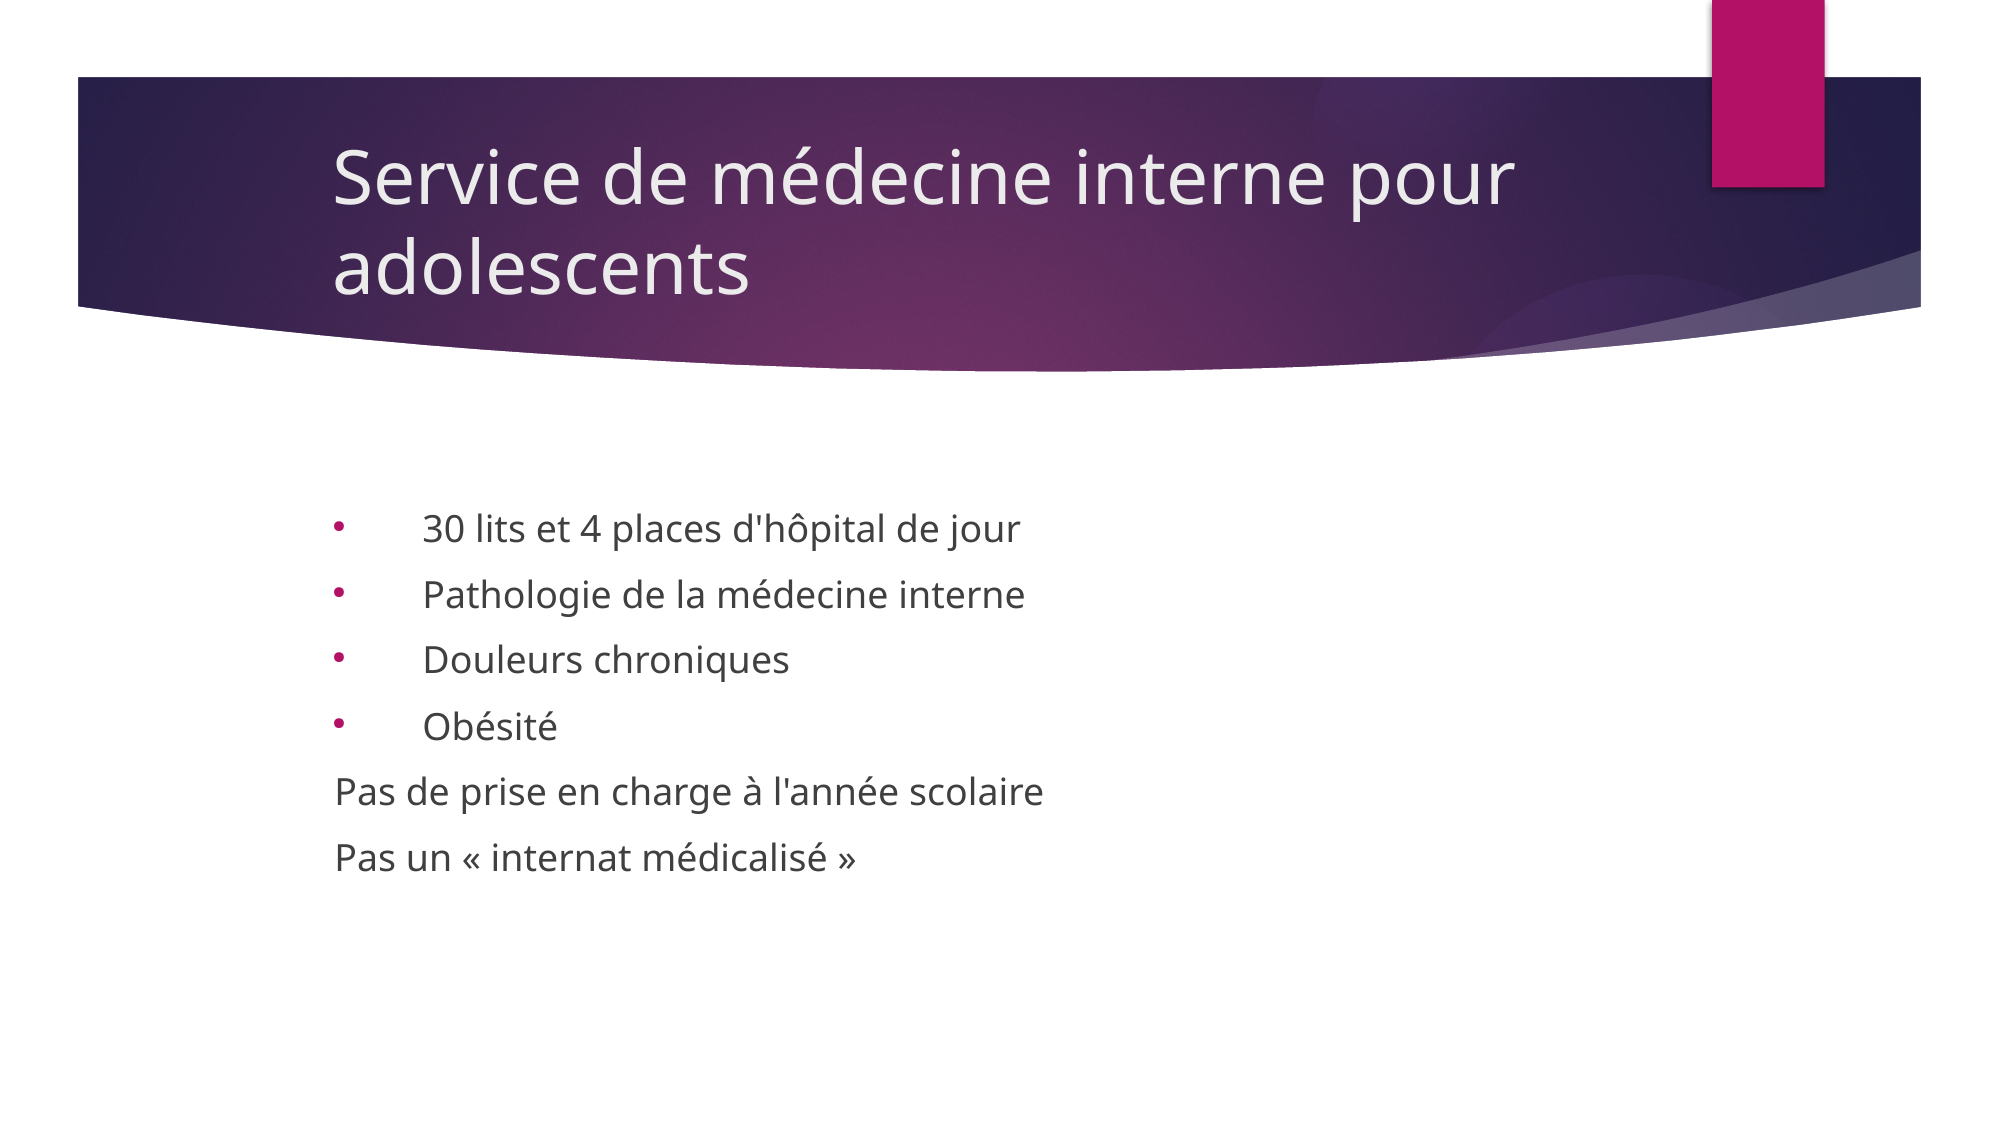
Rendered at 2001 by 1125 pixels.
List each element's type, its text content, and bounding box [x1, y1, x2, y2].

title Service de médecine interne pour adolescents [324, 93, 1661, 345]
picture [437, 345, 1528, 371]
picture [79, 78, 1920, 335]
list 30 lits et 4 places d'hôpital de jour Pathologie de la médecine interne Douleurs chroniques Obésité Pas de prise en charge à l'année scolaire Pas un « internat médicalisé » [324, 496, 1661, 965]
